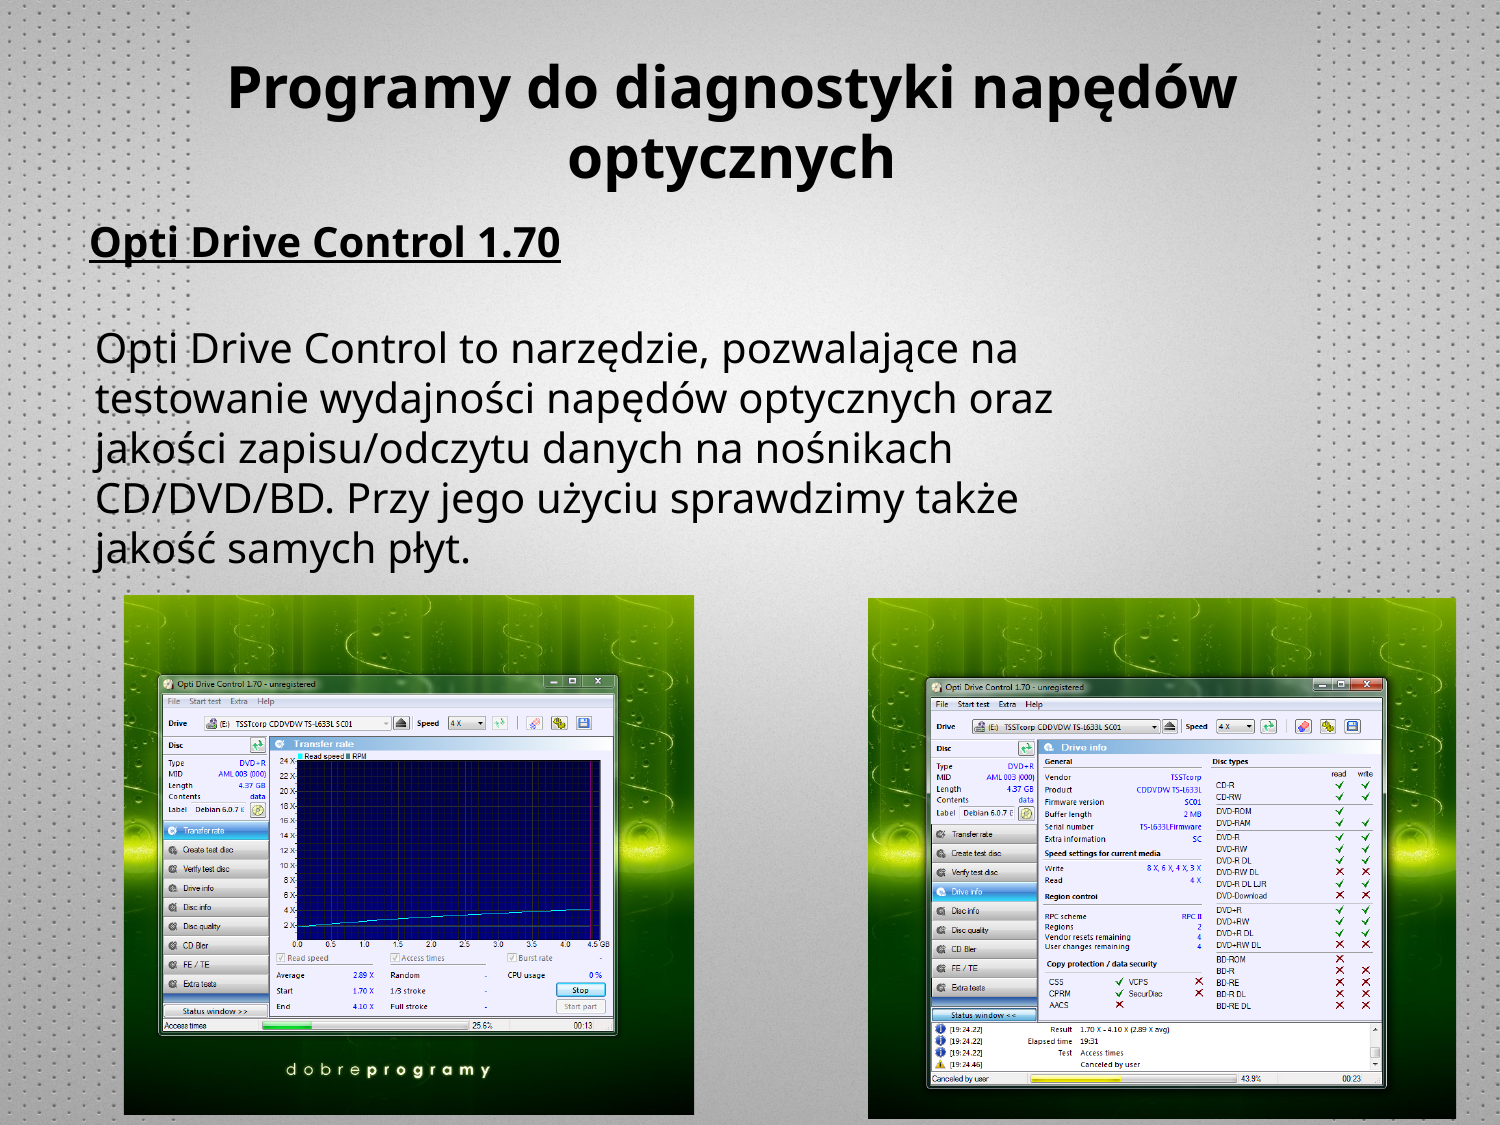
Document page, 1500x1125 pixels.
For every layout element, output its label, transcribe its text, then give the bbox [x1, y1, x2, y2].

text_box Opti Drive Control 1.70 [74, 208, 576, 273]
text_box Opti Drive Control to narzędzie, pozwalające na testowanie wydajności napędów optycznych oraz jakości zapisu/odczytu danych na nośnikach CD/DVD/BD. Przy jego użyciu sprawdzimy także jakość samych płyt. [79, 314, 1140, 580]
picture [123, 595, 695, 1115]
picture [867, 598, 1457, 1119]
text_box Programy do diagnostyki napędów optycznych [76, 42, 1388, 198]
